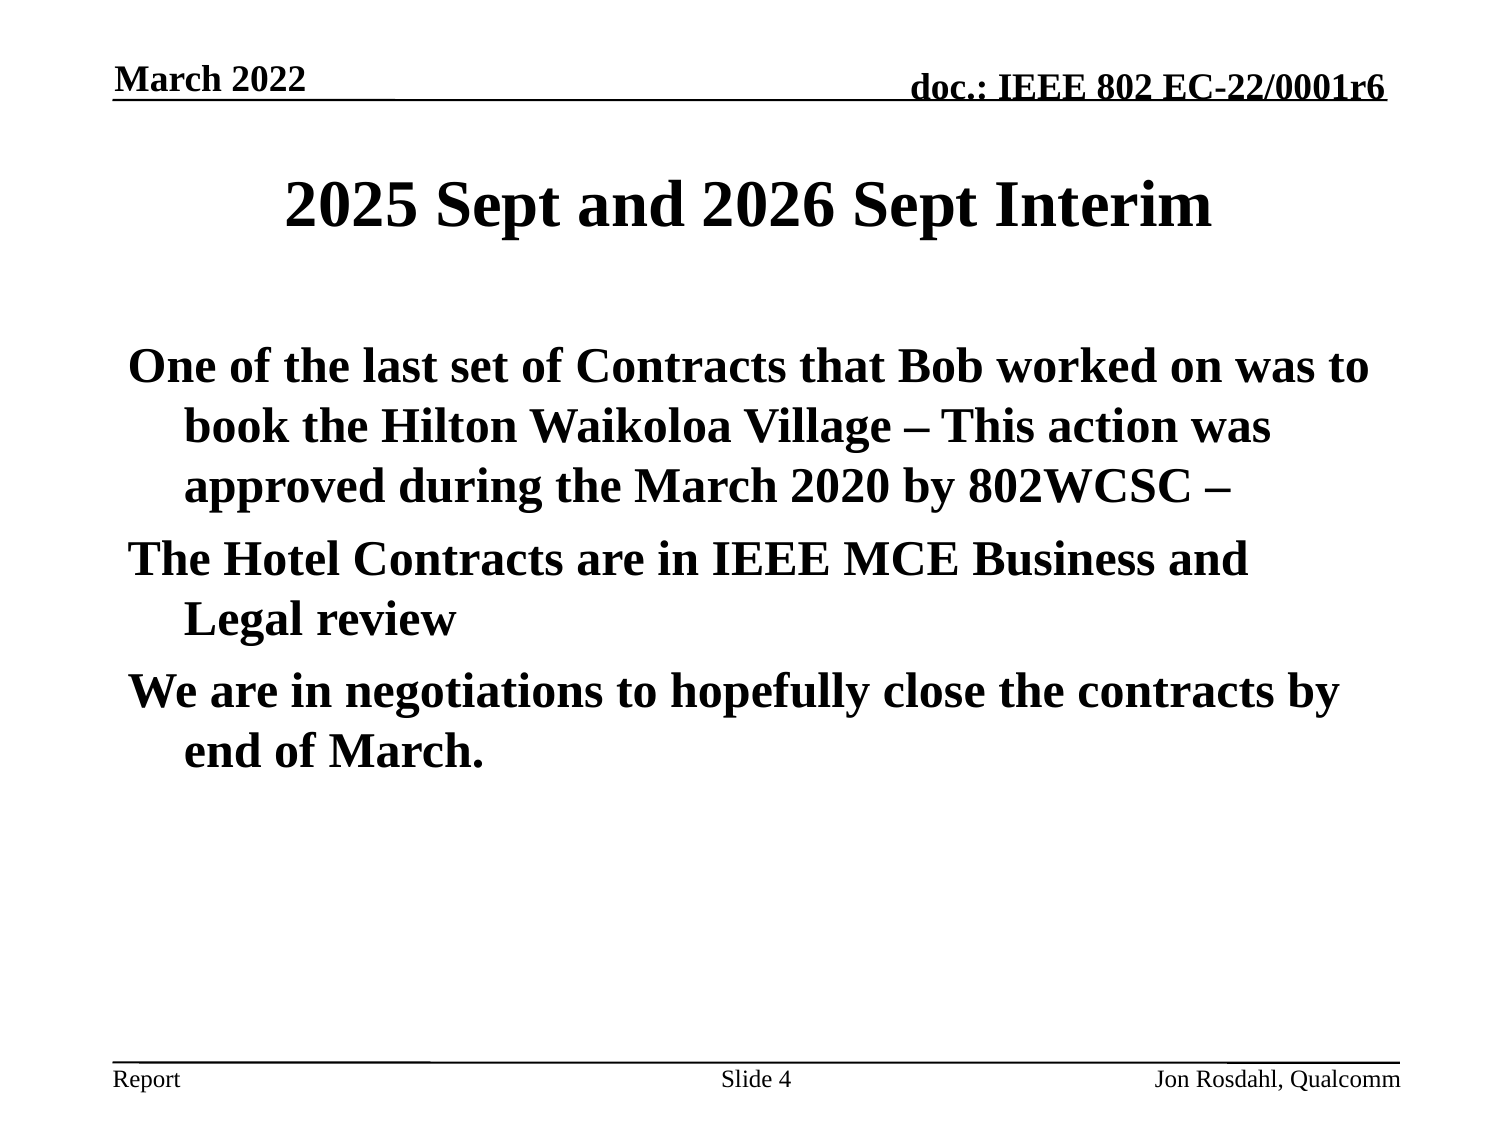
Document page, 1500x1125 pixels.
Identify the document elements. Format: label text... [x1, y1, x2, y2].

slide_number Slide 4 [712, 1061, 800, 1123]
footer Jon Rosdahl, Qualcomm [878, 1061, 1402, 1093]
title 2025 Sept and 2026 Sept Interim [112, 112, 1388, 288]
list One of the last set of Contracts that Bob worked on was to book the Hilton Waikoloa Village – This action was approved during the March 2020 by 802WCSC – The Hotel Contracts are in IEEE MCE Business and Legal review We are in negotiations to hopefully close the contracts by end of March. [112, 324, 1388, 1000]
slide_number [114, 54, 423, 100]
